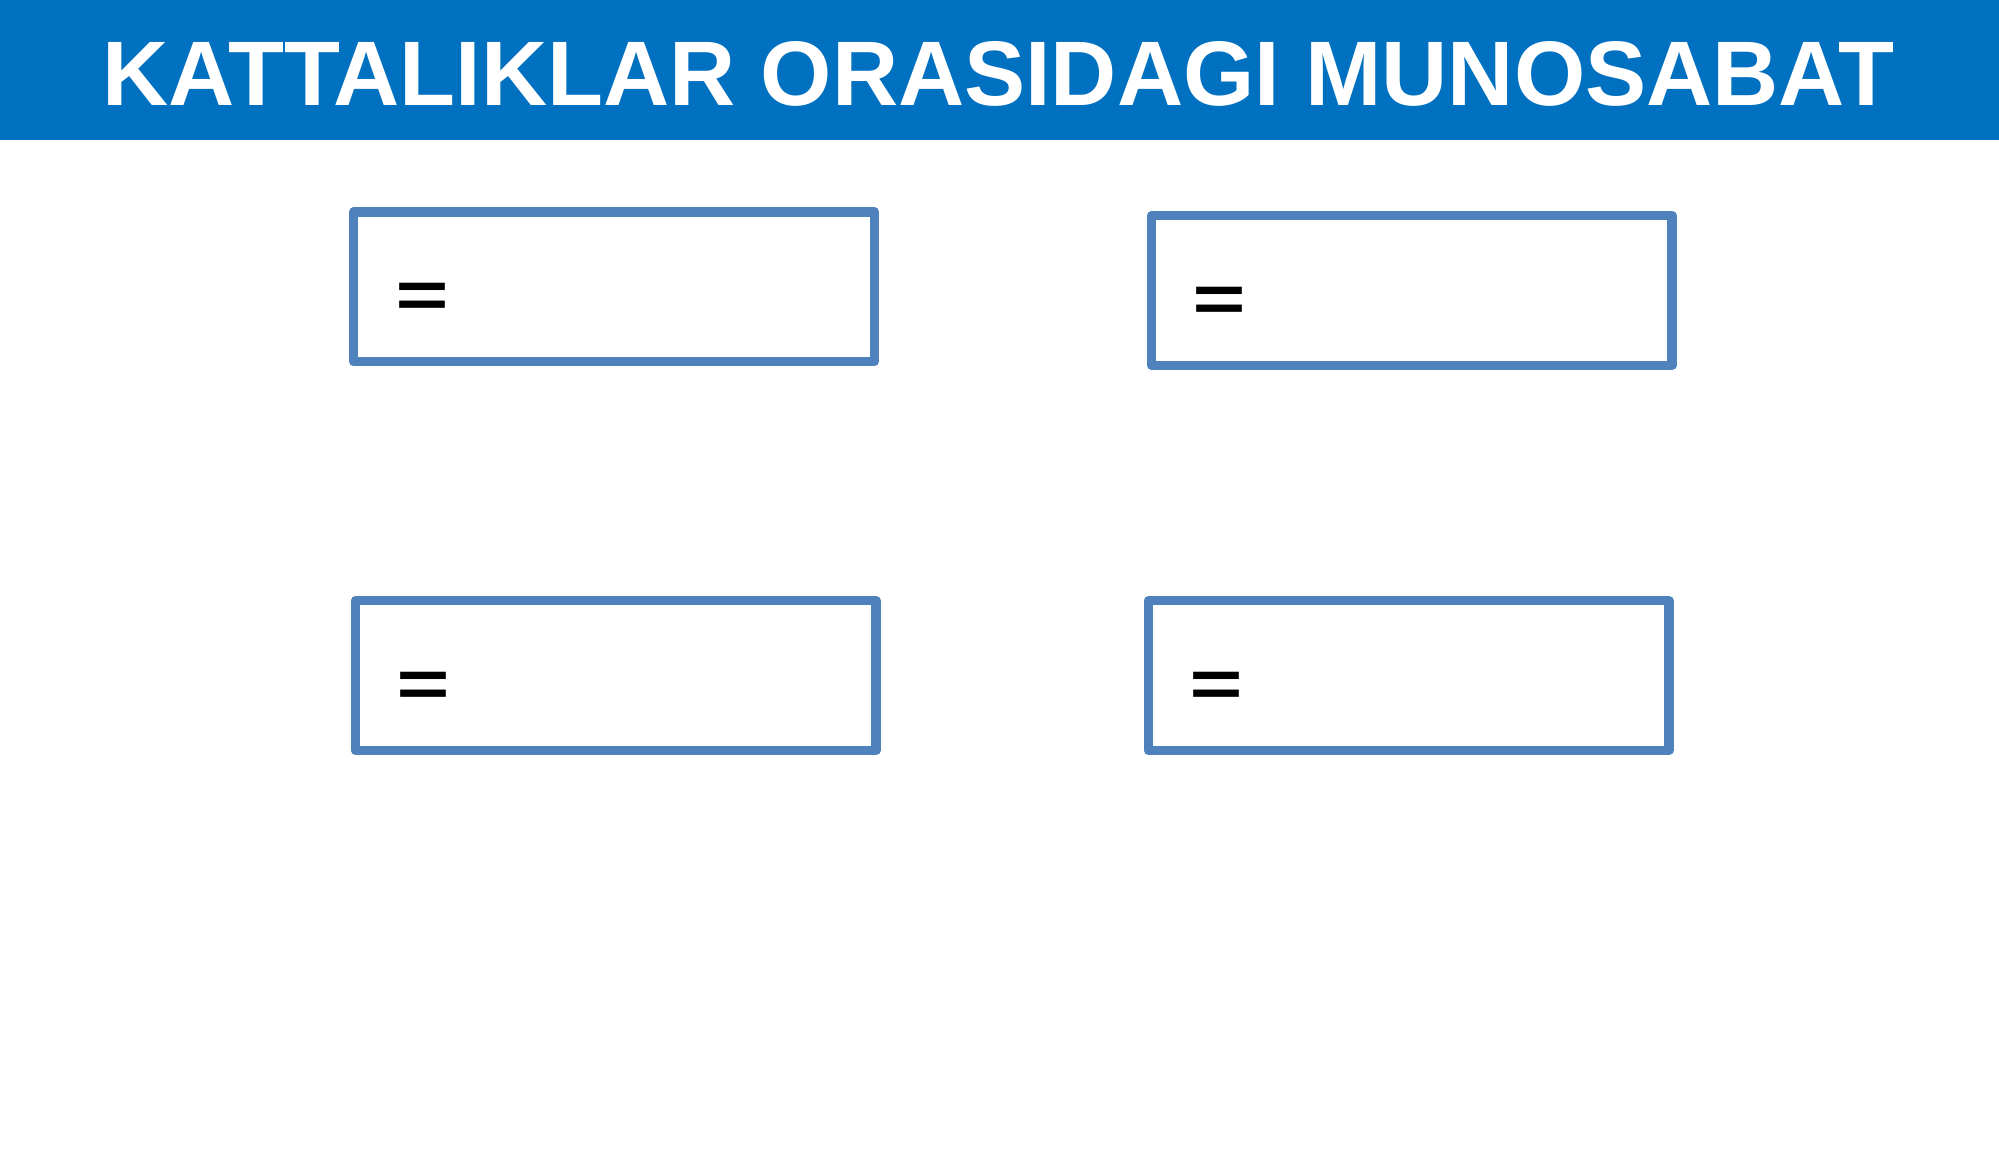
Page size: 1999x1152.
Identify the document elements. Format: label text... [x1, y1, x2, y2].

text_box KATTALIKLAR ORASIDAGI MUNOSABAT [0, 0, 1999, 140]
